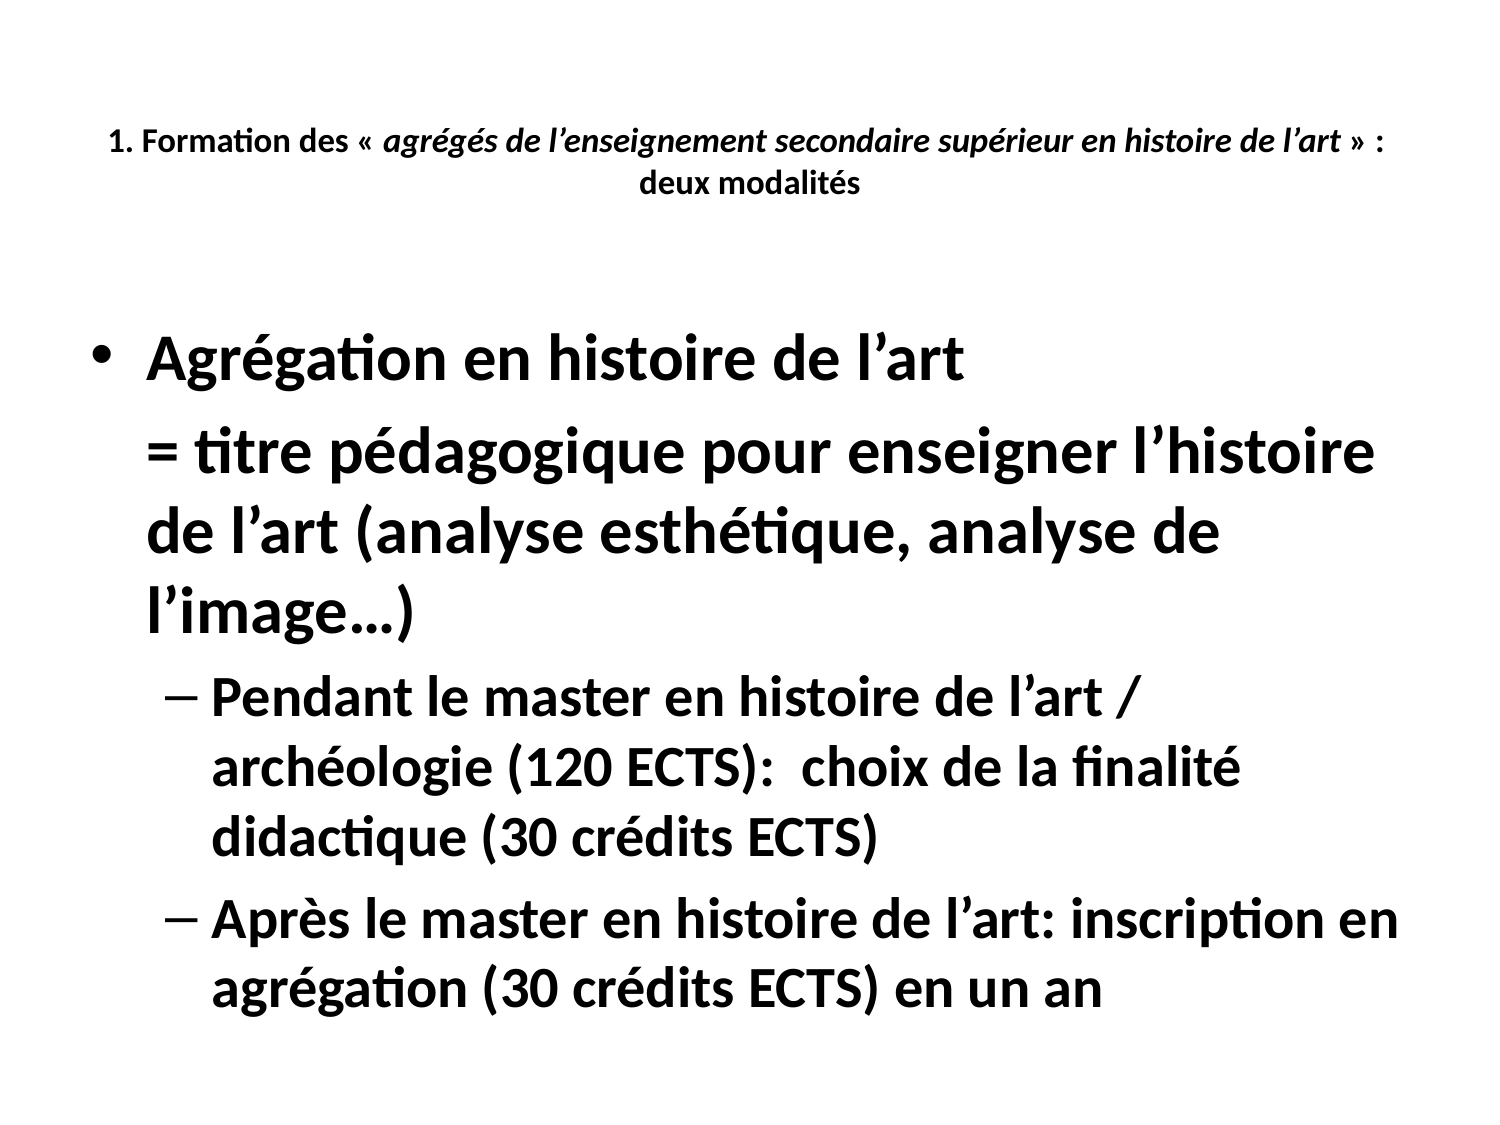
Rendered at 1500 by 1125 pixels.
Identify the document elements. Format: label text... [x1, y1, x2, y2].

title 1. Formation des « agrégés de l’enseignement secondaire supérieur en histoire de l’art » : deux modalités [75, 48, 1425, 282]
list Agrégation en histoire de l’art = titre pédagogique pour enseigner l’histoire de l’art (analyse esthétique, analyse de l’image…) Pendant le master en histoire de l’art / archéologie (120 ECTS): choix de la finalité didactique (30 crédits ECTS) Après le master en histoire de l’art: inscription en agrégation (30 crédits ECTS) en un an [75, 305, 1425, 1049]
